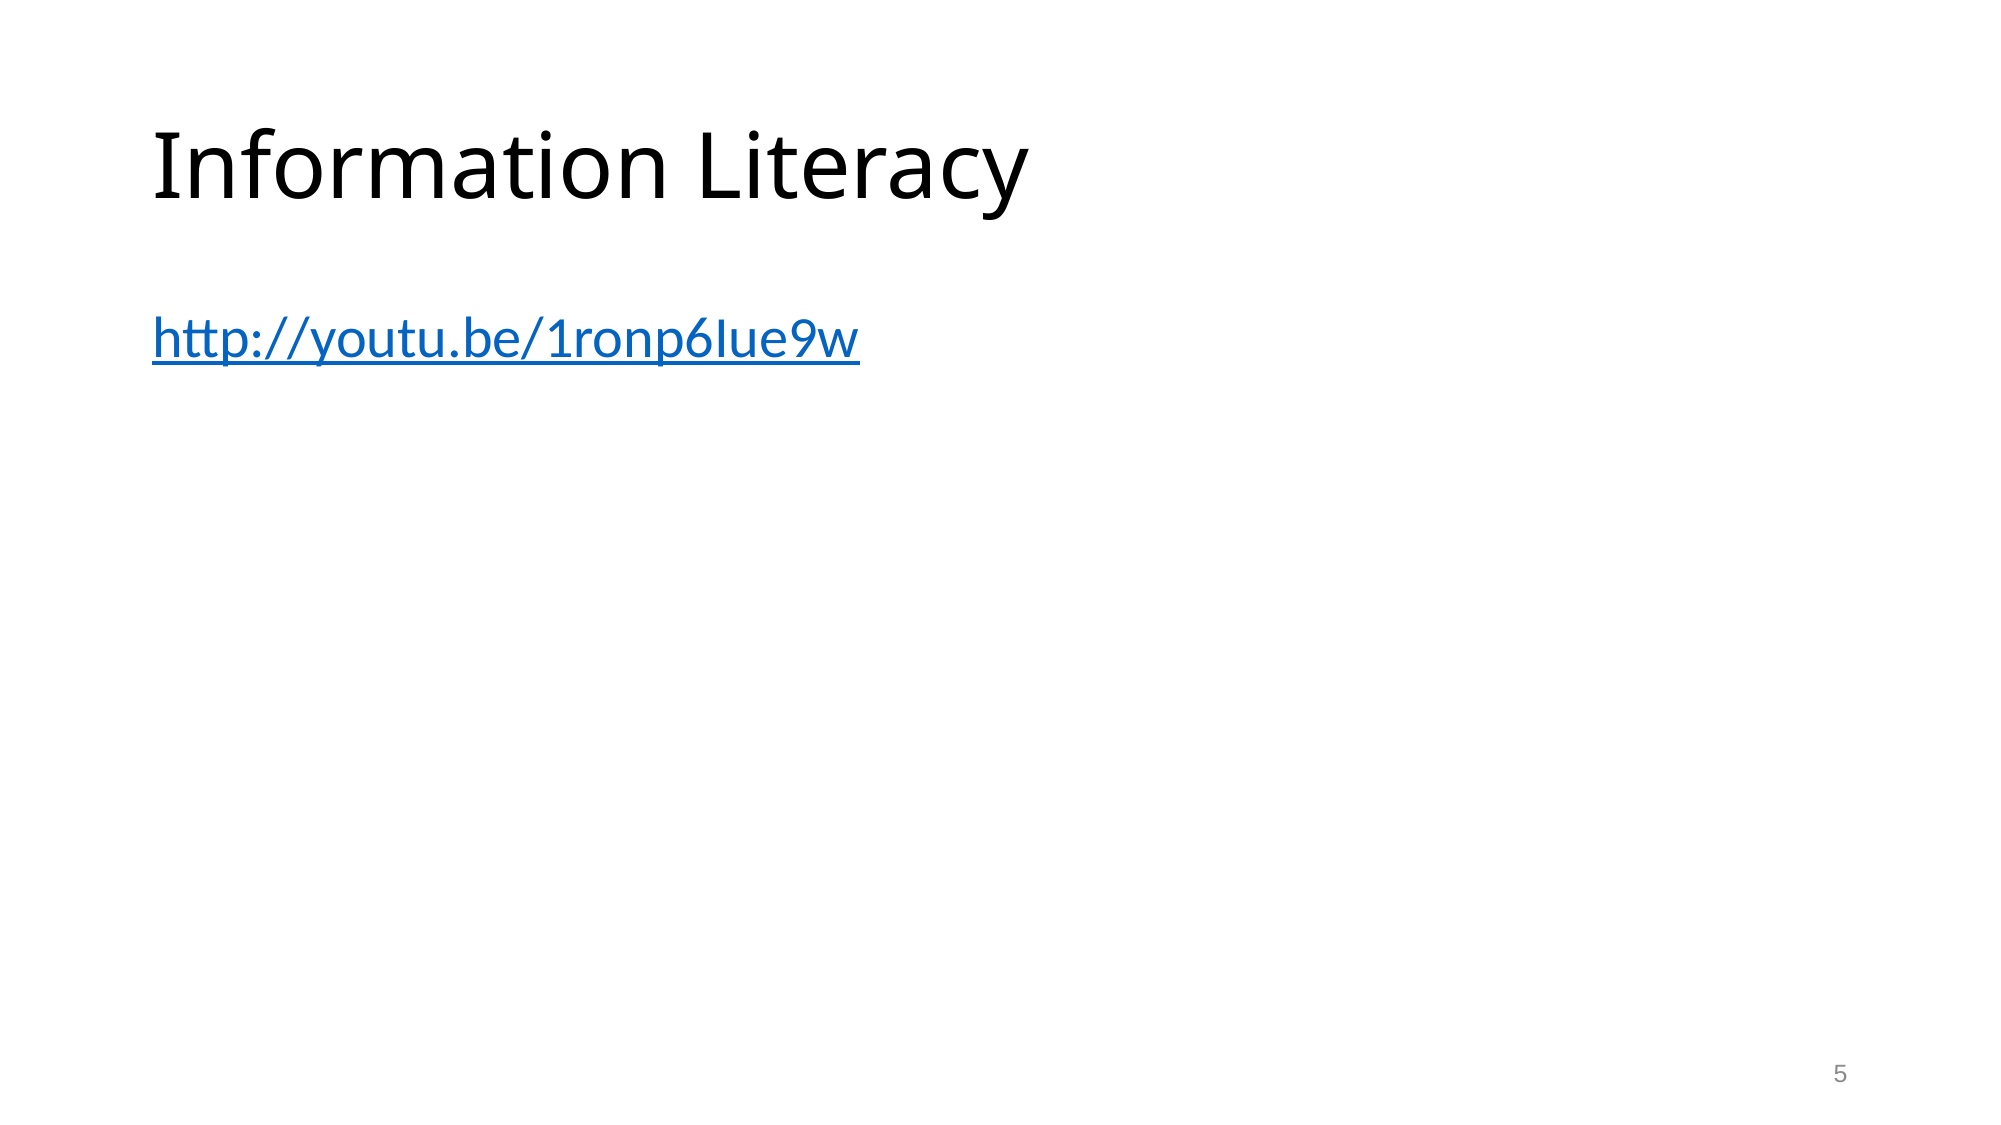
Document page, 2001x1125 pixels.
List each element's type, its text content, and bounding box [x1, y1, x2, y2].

list http://youtu.be/1ronp6Iue9w [137, 299, 1863, 1014]
title Information Literacy [137, 59, 1863, 278]
slide_number 5 [1412, 1042, 1863, 1103]
